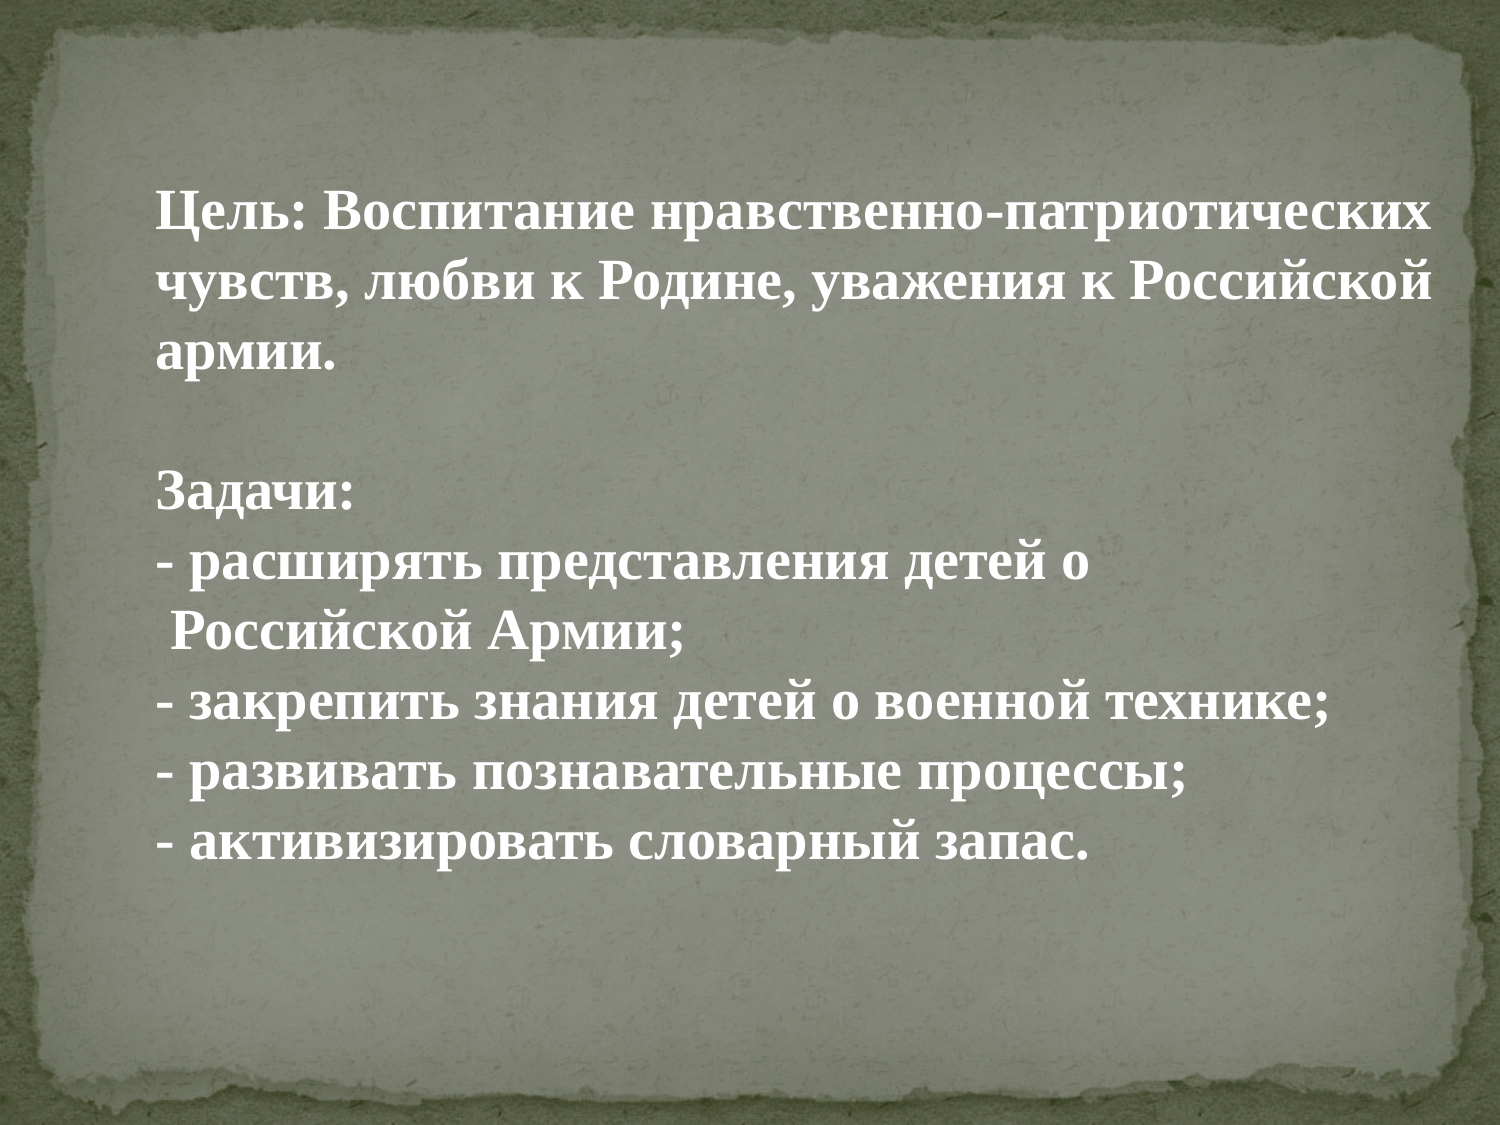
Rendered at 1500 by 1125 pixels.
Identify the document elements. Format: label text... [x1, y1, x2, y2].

text_box Цель: Воспитание нравственно-патриотических чувств, любви к Родине, уважения к Российской армии. Задачи: - расширять представления детей о Российской Армии; - закрепить знания детей о военной технике; - развивать познавательные процессы; - активизировать словарный запас. [140, 163, 1500, 939]
